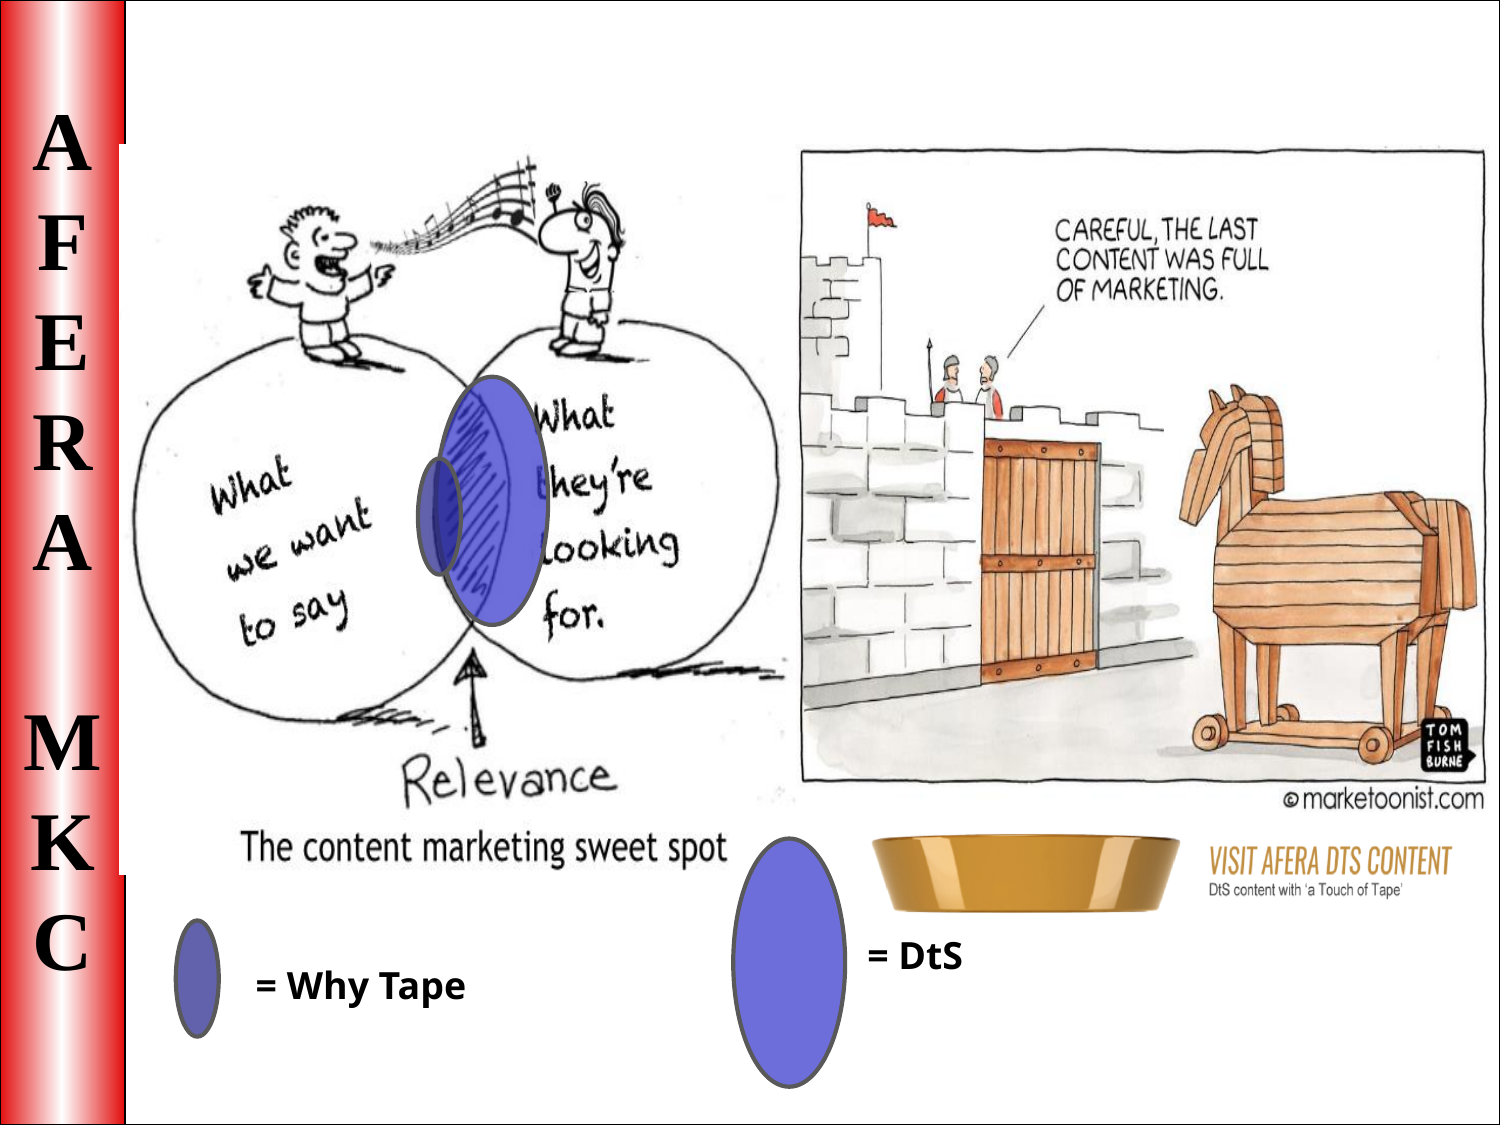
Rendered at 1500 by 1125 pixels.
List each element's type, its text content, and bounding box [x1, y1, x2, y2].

text_box [173, 918, 221, 1039]
picture [118, 144, 1489, 875]
text_box = Why Tape [240, 954, 482, 1015]
picture [859, 831, 1460, 918]
text_box [731, 839, 848, 1089]
text_box = DtS [852, 924, 979, 985]
